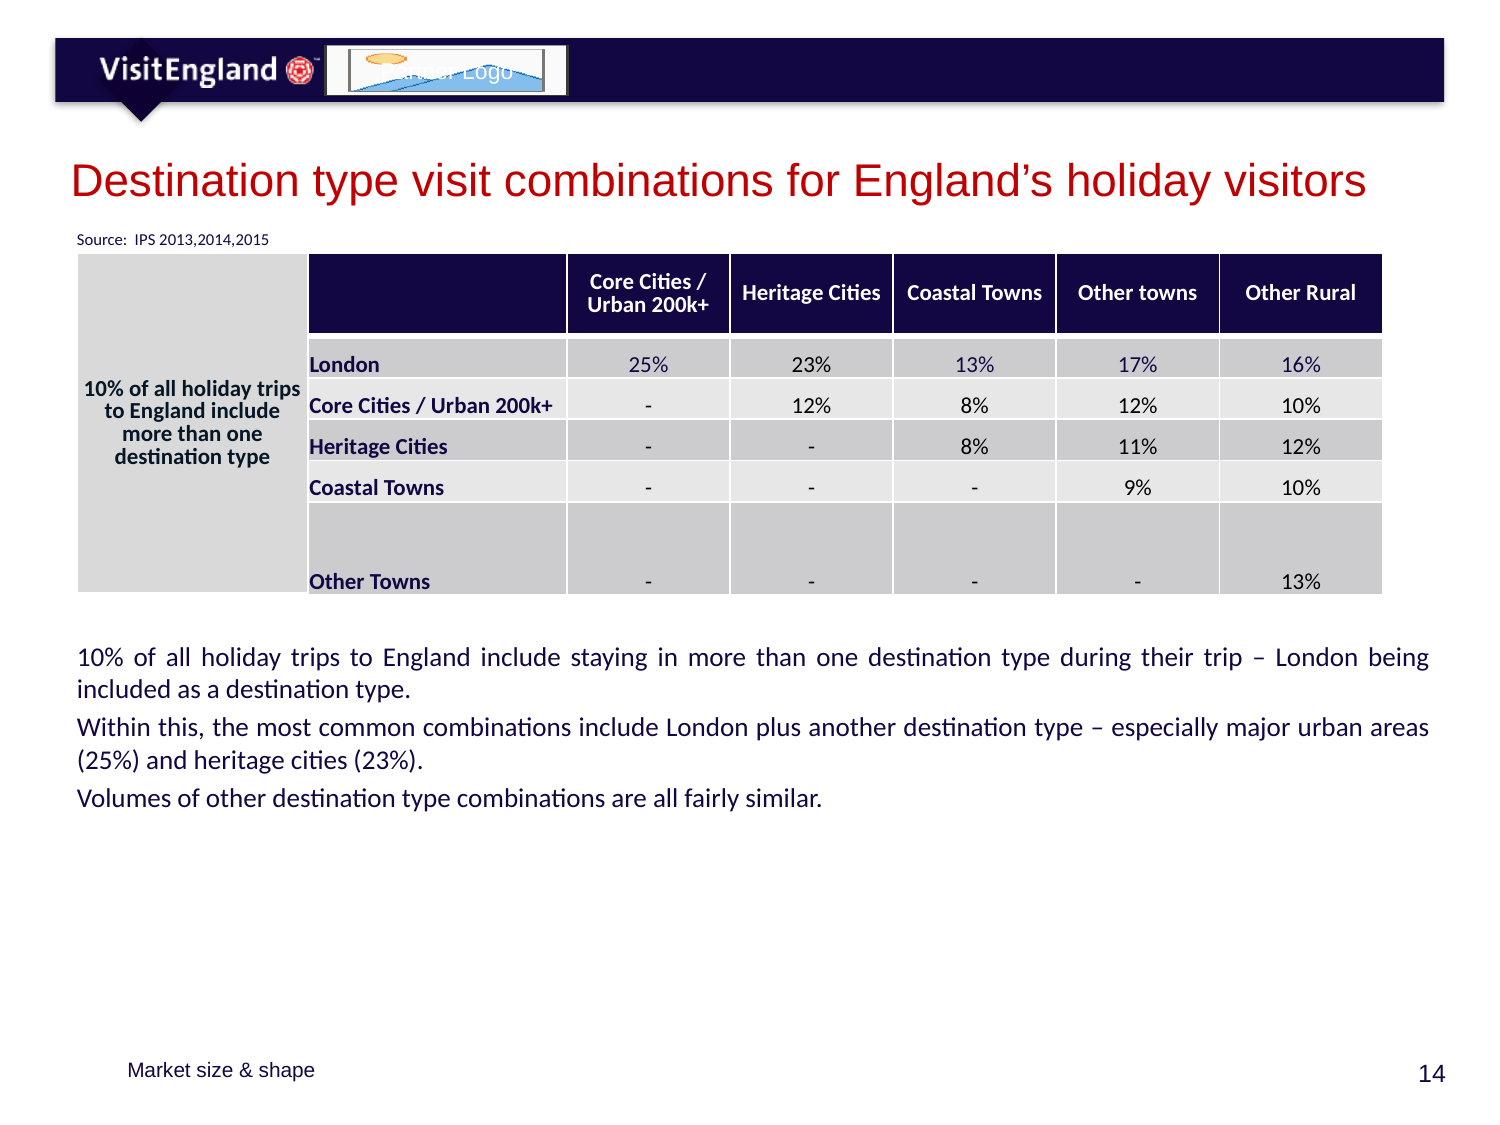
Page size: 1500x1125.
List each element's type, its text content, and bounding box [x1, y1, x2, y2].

table_cell - [568, 379, 729, 418]
table_header [309, 254, 566, 333]
table_cell 16% [1220, 339, 1382, 377]
table_cell 25% [568, 339, 729, 377]
table_cell - [894, 503, 1055, 594]
table_cell 17% [1057, 339, 1219, 377]
table_cell - [731, 461, 892, 501]
table_header Heritage Cities [731, 254, 892, 333]
list Market size & shape [112, 1049, 513, 1095]
table_header 10% of all holiday trips to England include more than one destination type [78, 254, 307, 592]
table_cell 12% [1057, 379, 1219, 418]
table_cell 11% [1057, 420, 1219, 460]
table_cell 23% [731, 339, 892, 377]
table_cell - [568, 503, 729, 594]
table_header Core Cities / Urban 200k+ [568, 254, 729, 333]
table_cell 10% [1220, 461, 1382, 501]
table_cell 12% [1220, 420, 1382, 460]
text_box Destination type visit combinations for England’s holiday visitors [55, 142, 1500, 235]
picture [95, 42, 579, 98]
table_header Other Rural [1220, 254, 1382, 333]
table_cell Other Towns [309, 503, 566, 594]
table_cell - [1057, 503, 1219, 594]
table_cell 8% [894, 379, 1055, 418]
table_cell 13% [1220, 503, 1382, 594]
text_box 10% of all holiday trips to England include staying in more than one destination type during their trip – London being included as a destination type. Within this, the most common combinations include London plus another destination type – especially major urban areas (25%) and heritage cities (23%). Volumes of other destination type combinations are all fairly similar. [62, 632, 1445, 974]
table_cell 12% [731, 379, 892, 418]
table_cell Heritage Cities [309, 420, 566, 460]
table_cell - [568, 461, 729, 501]
table_cell 10% [1220, 379, 1382, 418]
table_cell Coastal Towns [309, 461, 566, 501]
table_cell 8% [894, 420, 1055, 460]
table_cell - [731, 420, 892, 460]
table_cell 13% [894, 339, 1055, 377]
table_cell 9% [1057, 461, 1219, 501]
table_cell - [894, 461, 1055, 501]
table_cell - [568, 420, 729, 460]
table_header Other towns [1057, 254, 1219, 333]
text_box Source: IPS 2013,2014,2015 [62, 221, 402, 249]
table_header Coastal Towns [894, 254, 1055, 333]
table_cell London [309, 339, 566, 377]
table_cell - [731, 503, 892, 594]
table_cell Core Cities / Urban 200k+ [309, 379, 566, 418]
